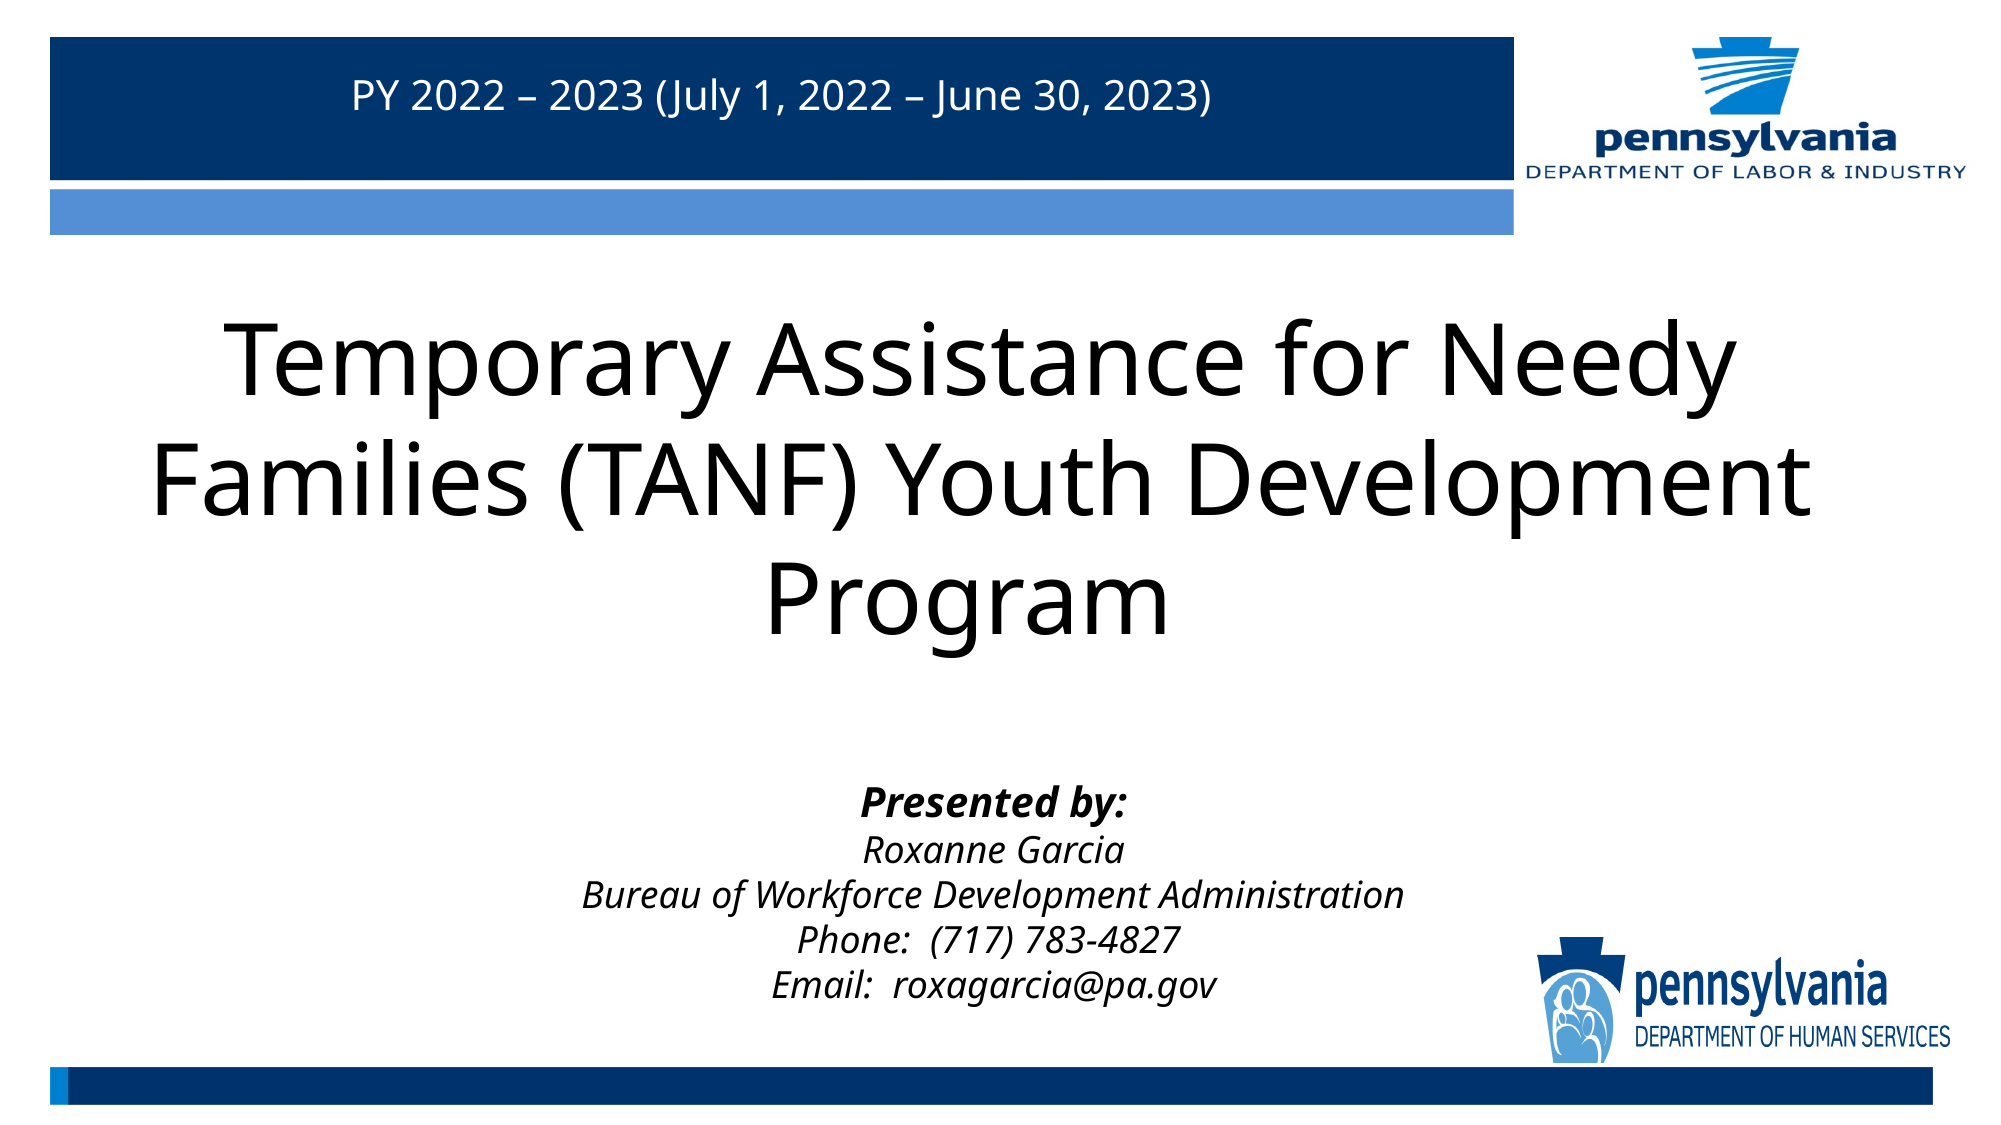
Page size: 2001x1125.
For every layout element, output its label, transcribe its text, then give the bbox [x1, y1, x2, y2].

subtitle Temporary Assistance for Needy Families (TANF) Youth Development Program [37, 287, 1926, 651]
picture [1525, 37, 1975, 187]
picture [50, 1067, 1933, 1105]
title Presented by: Roxanne Garcia Bureau of Workforce Development Administration Phone: (717) 783-4827 Email: roxagarcia@pa.gov [287, 651, 1701, 1063]
text_box PY 2022 – 2023 (July 1, 2022 – June 30, 2023) [125, 61, 1438, 127]
picture [50, 37, 1514, 235]
picture [1537, 937, 1951, 1063]
